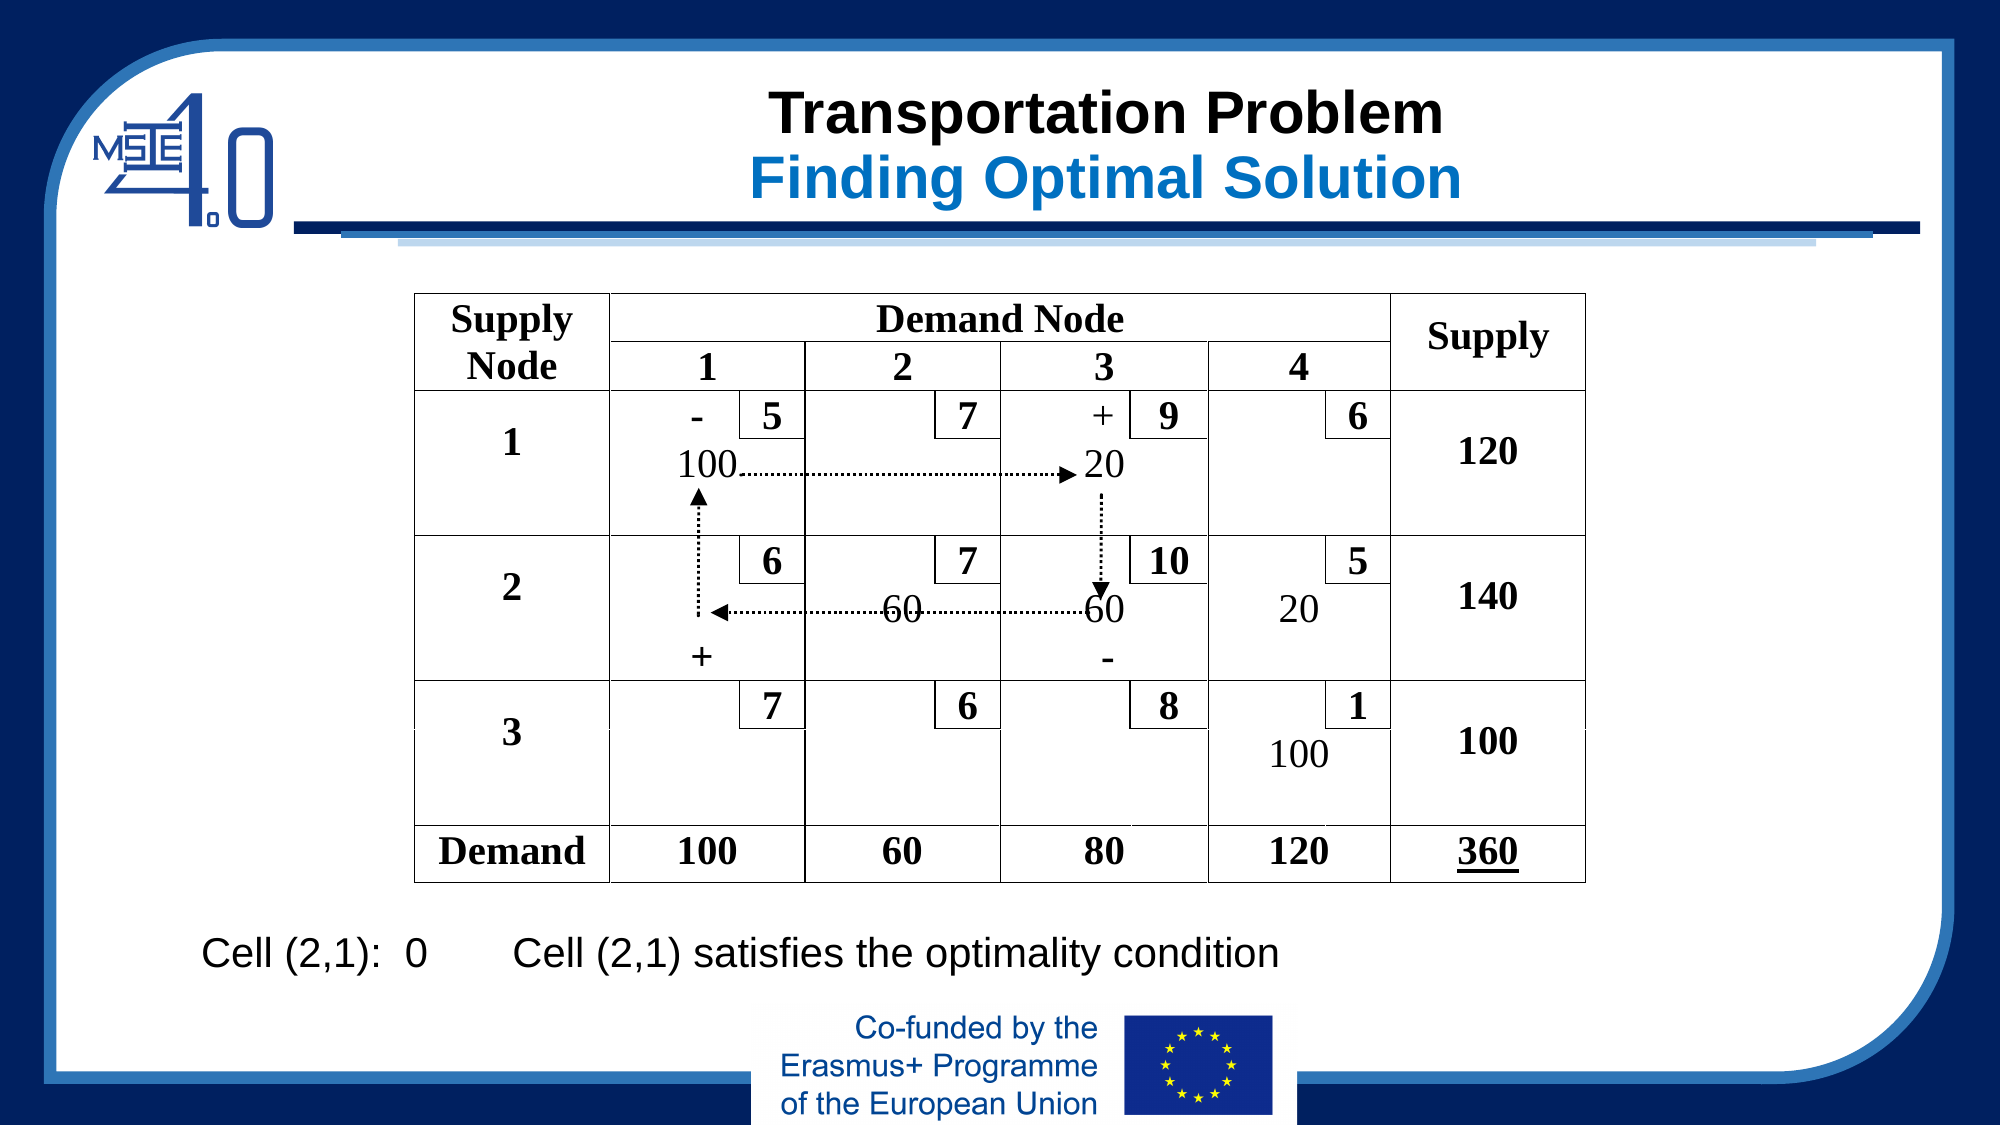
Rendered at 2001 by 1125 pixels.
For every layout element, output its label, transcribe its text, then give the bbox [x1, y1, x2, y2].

title Transportation Problem Finding Optimal Solution [294, 73, 1921, 220]
picture [751, 1003, 1298, 1125]
picture [341, 292, 1659, 925]
